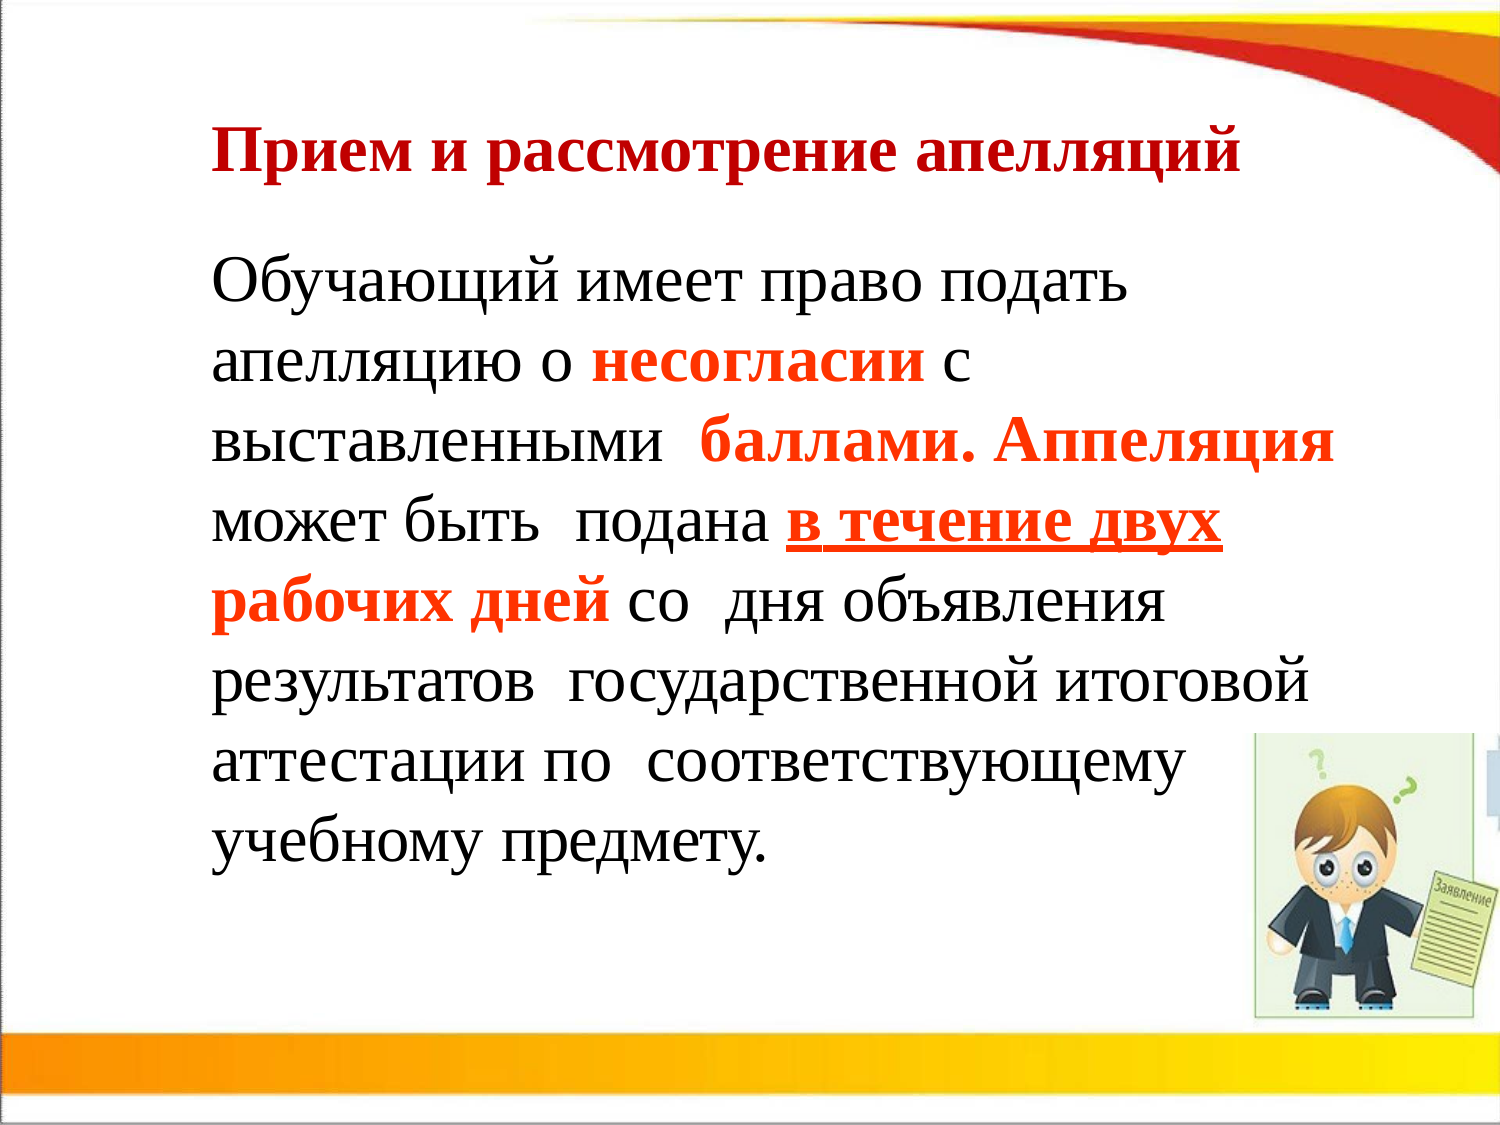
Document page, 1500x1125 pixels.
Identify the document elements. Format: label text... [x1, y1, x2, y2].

picture [0, 0, 1500, 1125]
text_box Прием и рассмотрение апелляций Обучающий имеет право подать апелляцию о несогласии с выставленными баллами. Аппеляция может быть подана в течение двух рабочих дней со дня объявления результатов государственной итоговой аттестации по соответствующему учебному предмету. [209, 102, 1379, 875]
text_box [1242, 733, 1500, 1032]
